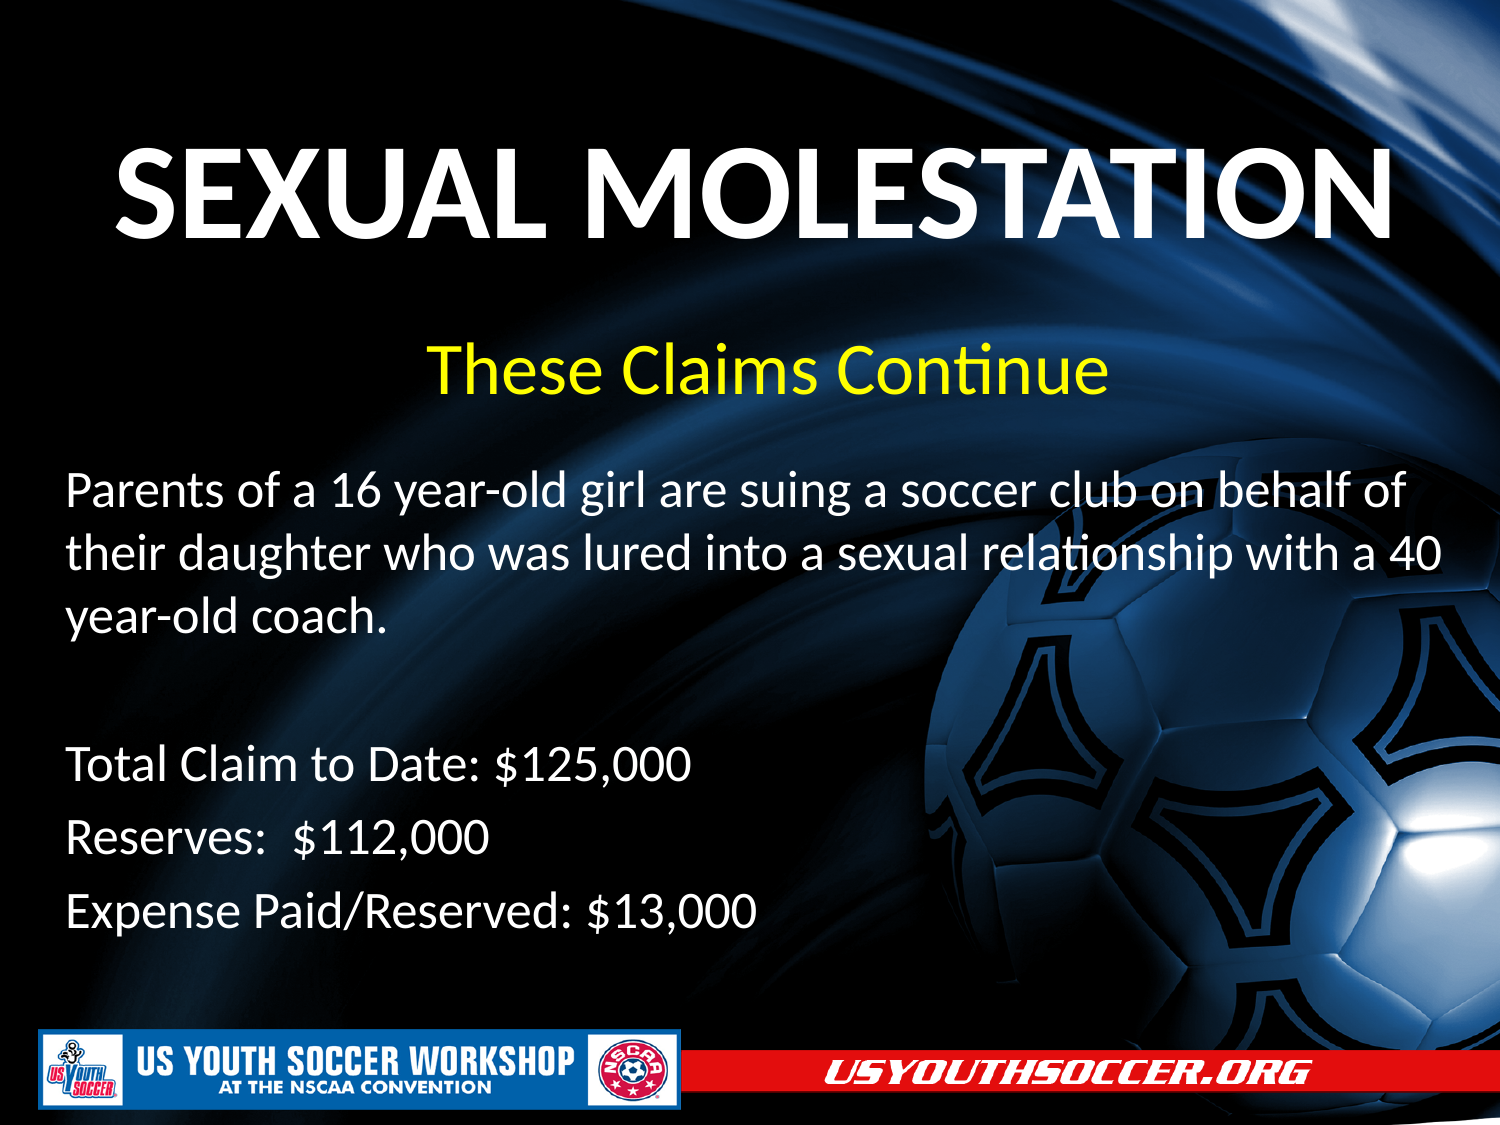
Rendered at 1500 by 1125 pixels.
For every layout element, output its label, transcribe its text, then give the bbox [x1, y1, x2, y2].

title SEXUAL MOLESTATION [37, 62, 1475, 304]
picture [0, 0, 1500, 1125]
subtitle These Claims Continue Parents of a 16 year-old girl are suing a soccer club on behalf of their daughter who was lured into a sexual relationship with a 40 year-old coach. Total Claim to Date: $125,000 Reserves: $112,000 Expense Paid/Reserved: $13,000 , [50, 312, 1488, 1075]
